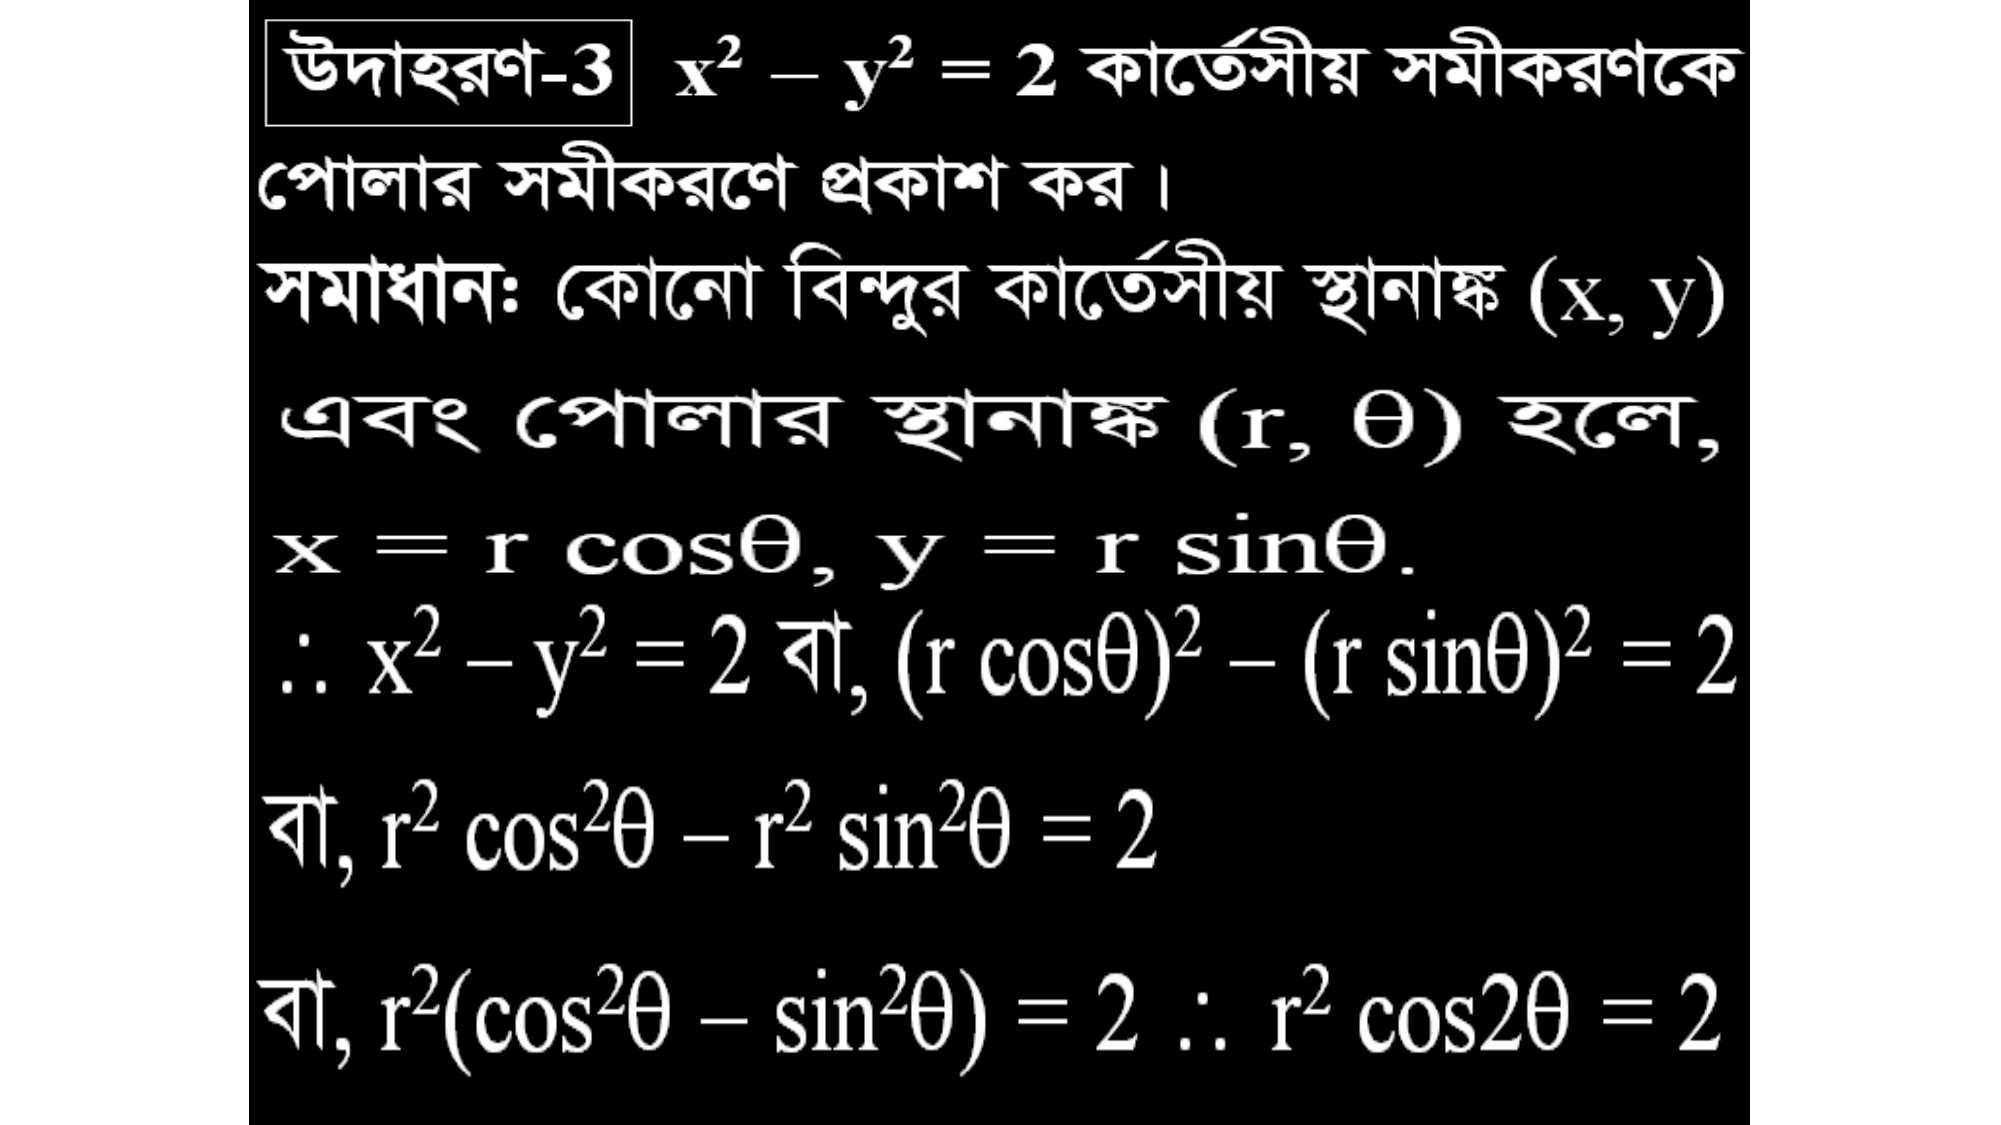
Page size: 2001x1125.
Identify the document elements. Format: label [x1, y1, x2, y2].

picture [249, 0, 1750, 1125]
